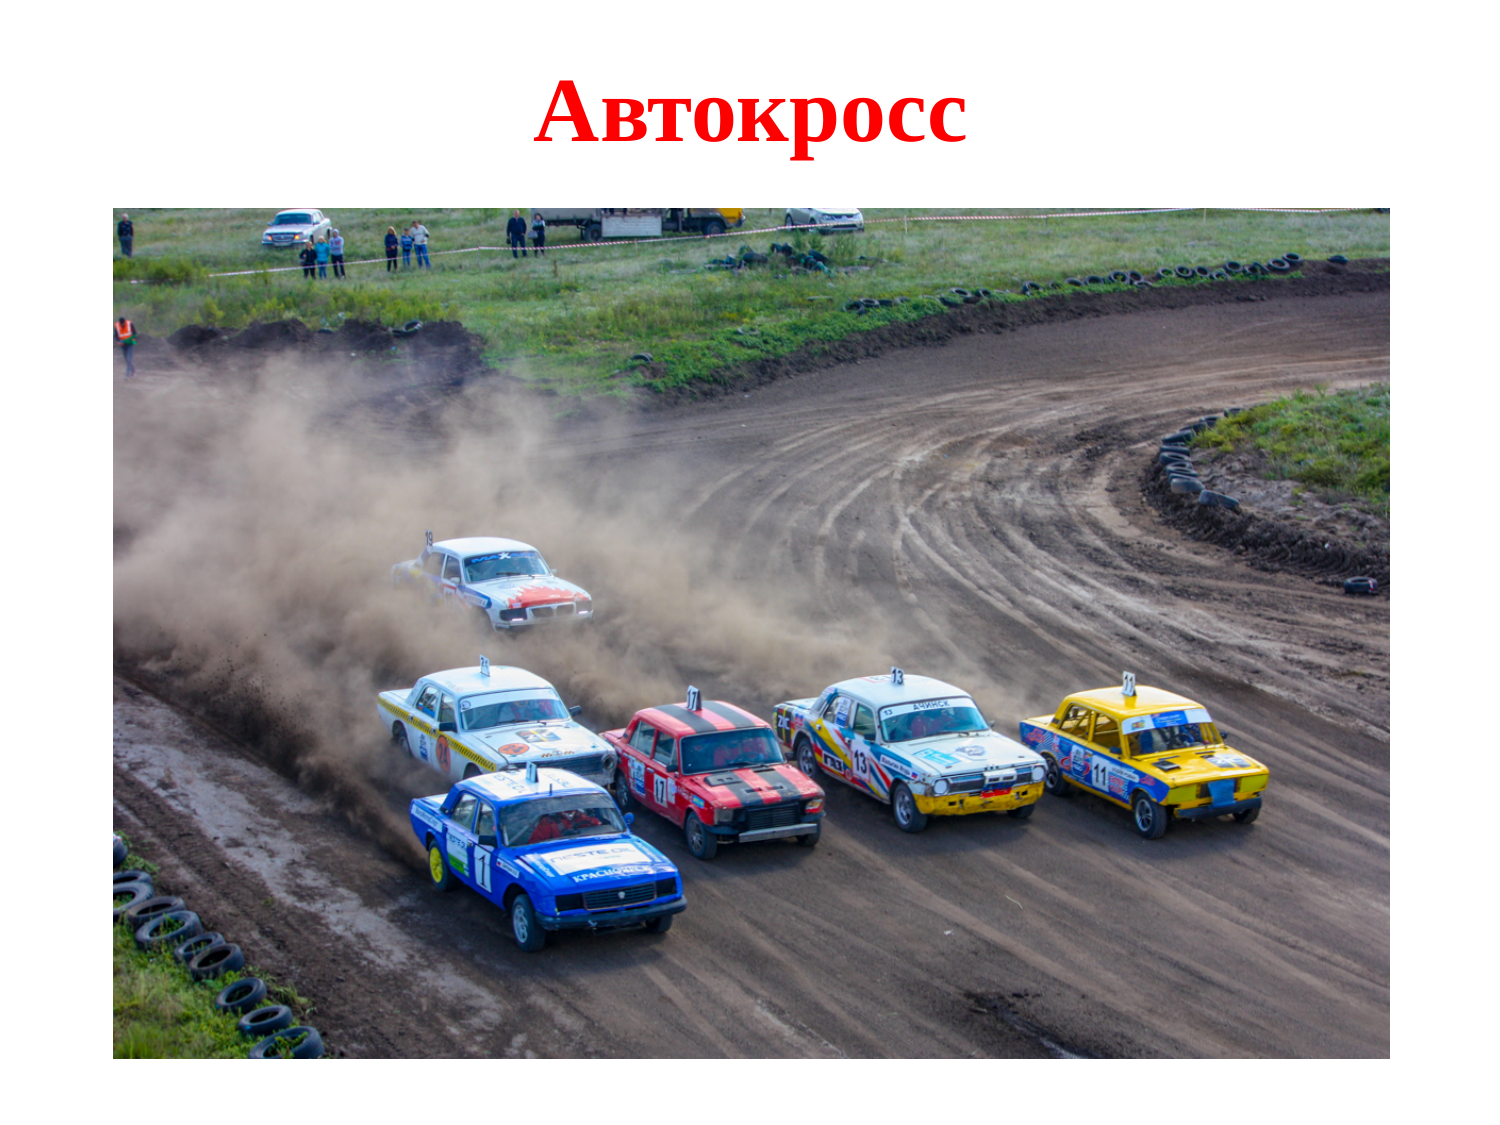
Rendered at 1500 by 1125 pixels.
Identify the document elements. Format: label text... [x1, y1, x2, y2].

picture [113, 207, 1390, 1059]
text_box Автокросс [113, 42, 1389, 173]
